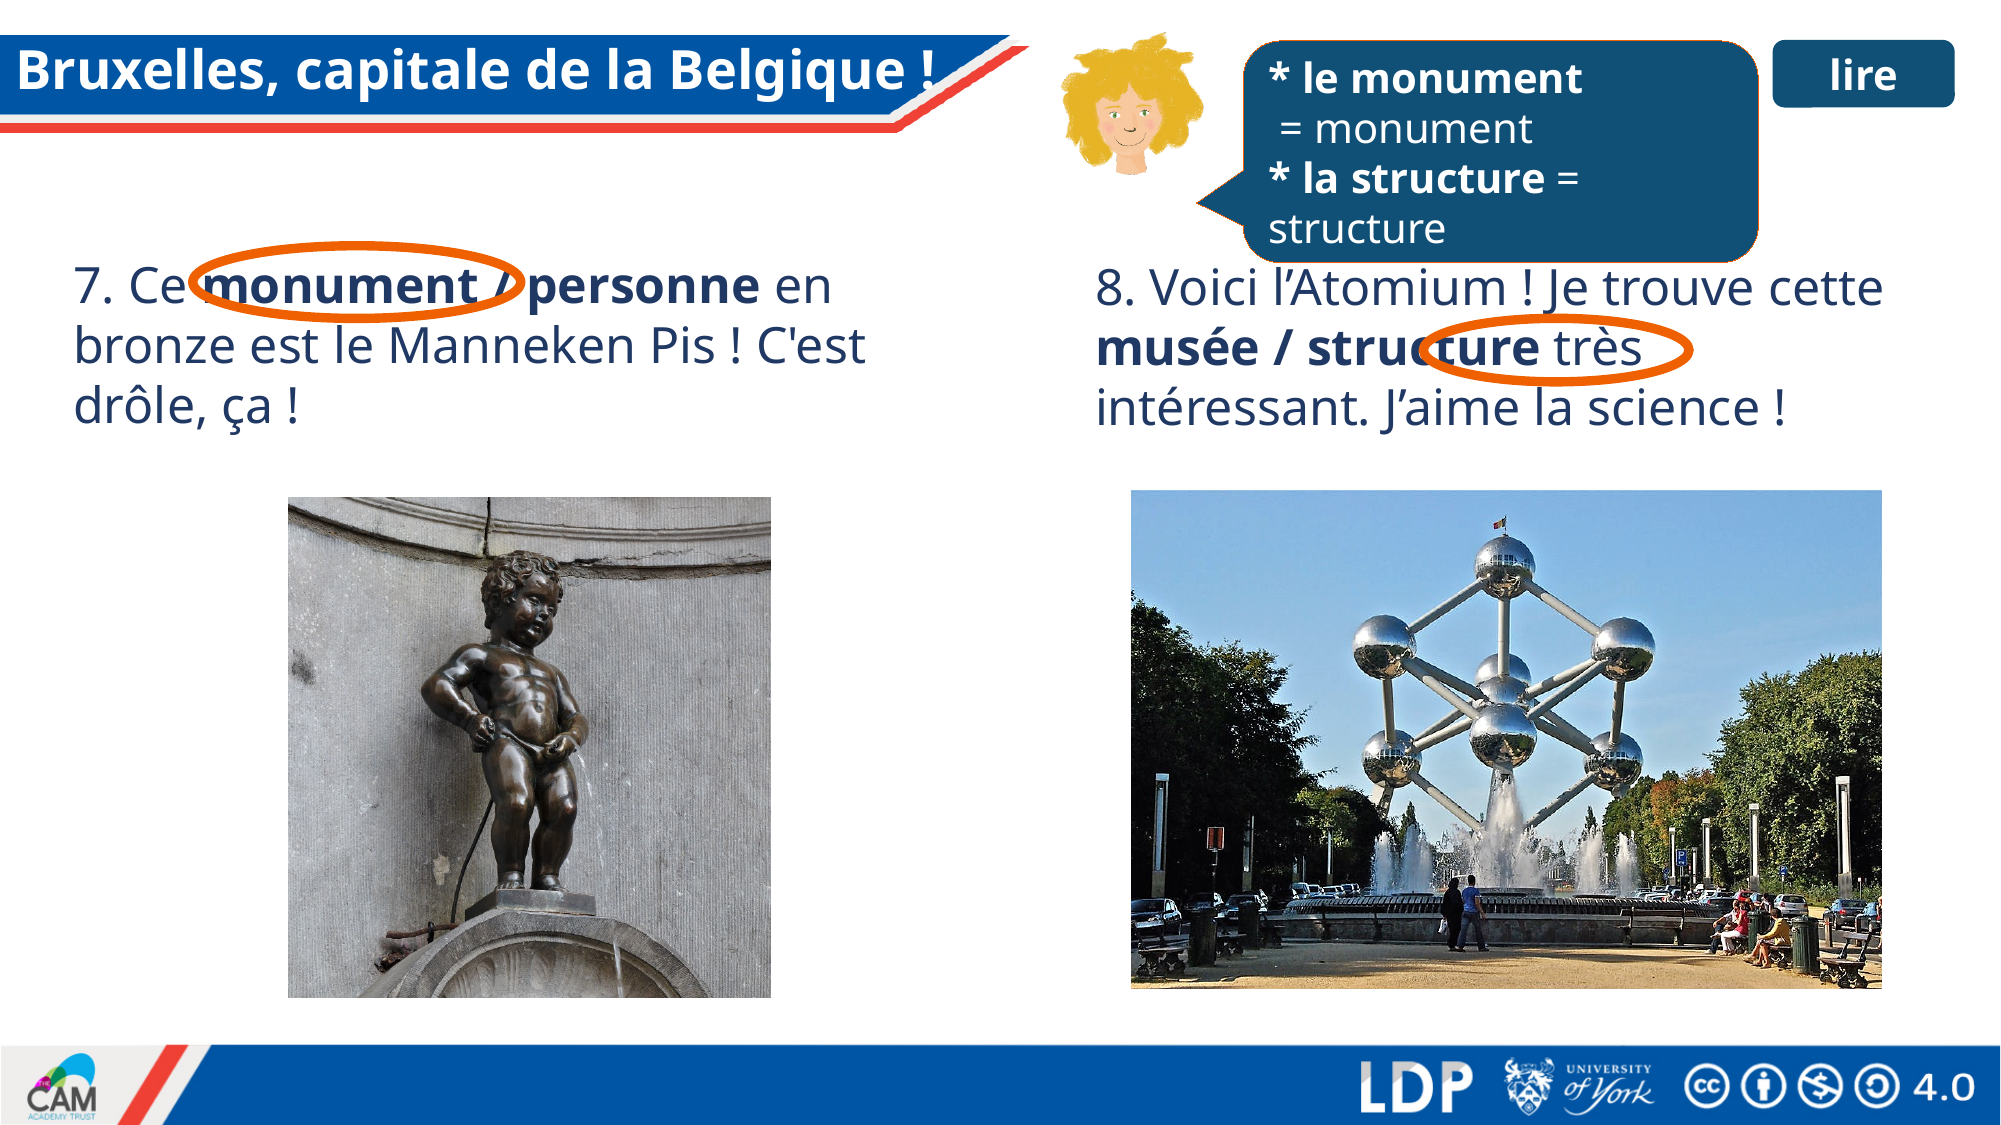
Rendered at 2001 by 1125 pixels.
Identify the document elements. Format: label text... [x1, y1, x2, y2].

text_box 7. Ce monument / personne en bronze est le Manneken Pis ! C'est drôle, ça ! [58, 245, 1000, 441]
title Bruxelles, capitale de la Belgique ! [0, 35, 1010, 142]
text_box [1422, 317, 1691, 383]
text_box lire [1772, 39, 1955, 108]
text_box [191, 244, 522, 320]
text_box 8. Voici l’Atomium ! Je trouve cette musée / structure très intéressant. J’aime la science ! [1080, 248, 1934, 443]
text_box * le monument = monument * la structure = structure [1235, 40, 1759, 263]
picture [0, 0, 2001, 1125]
